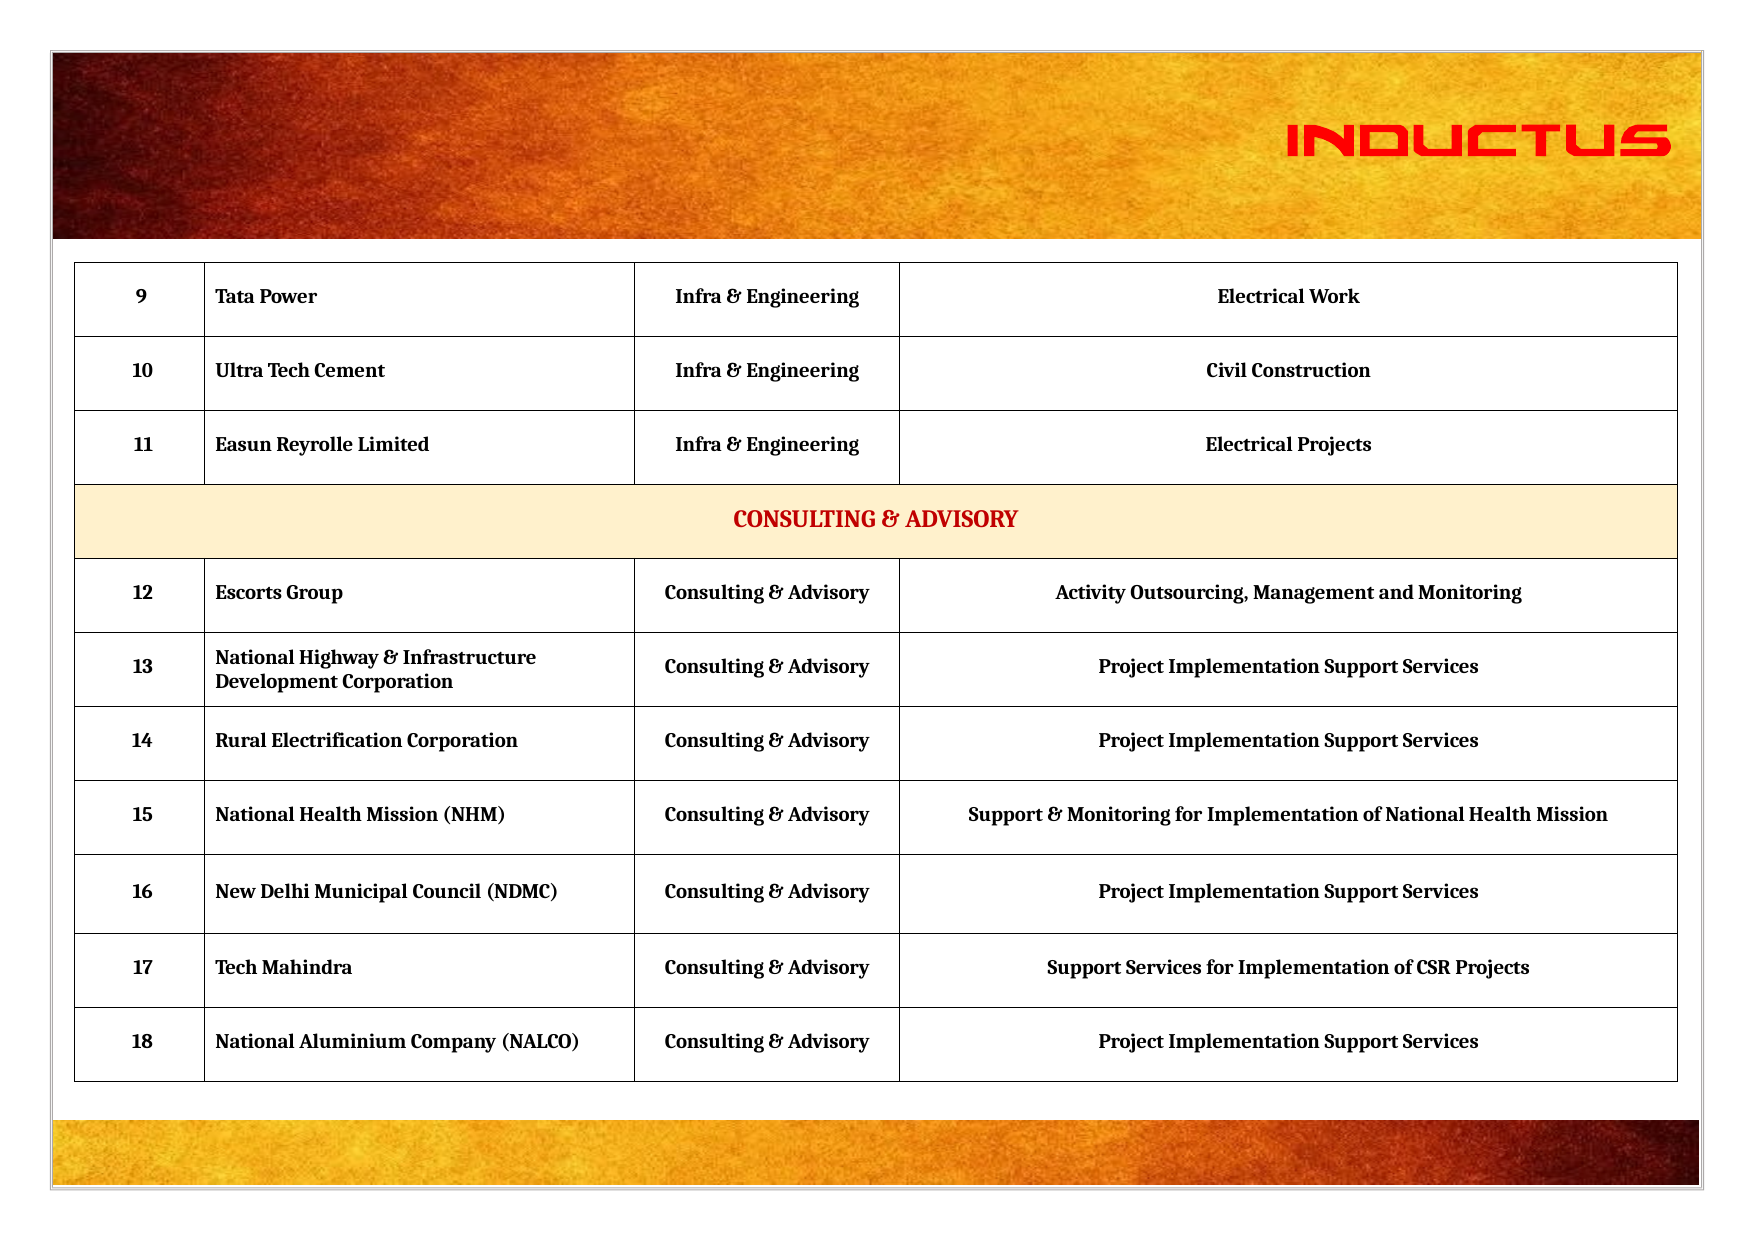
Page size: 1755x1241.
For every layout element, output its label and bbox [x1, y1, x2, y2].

text_box [49, 49, 1705, 1191]
